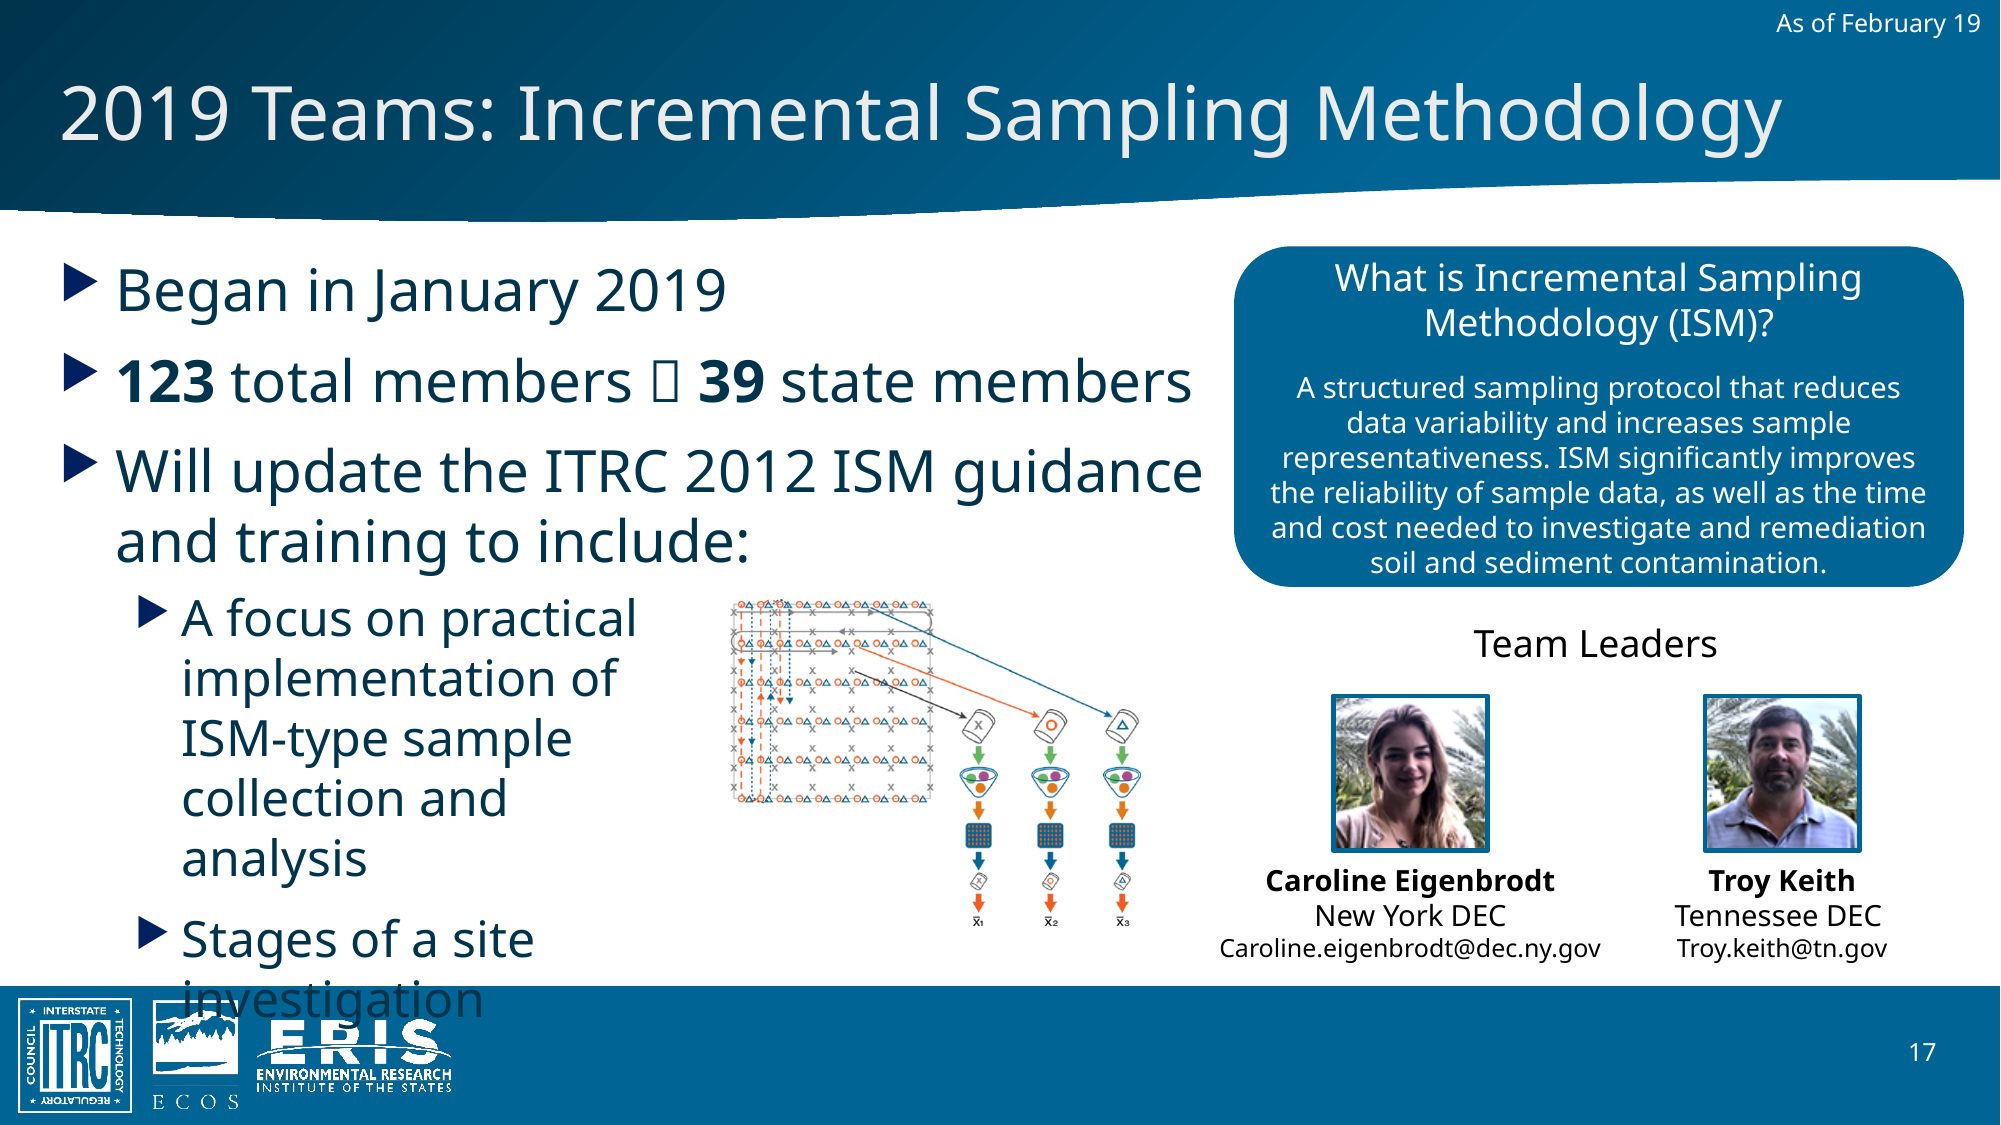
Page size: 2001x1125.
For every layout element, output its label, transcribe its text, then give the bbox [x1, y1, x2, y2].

text_box Caroline Eigenbrodt New York DEC Caroline.eigenbrodt@dec.ny.gov [1183, 855, 1555, 970]
text_box Team Leaders [1231, 612, 1961, 672]
picture [730, 599, 1141, 929]
title 2019 Teams: Incremental Sampling Methodology [44, 51, 1947, 168]
picture [19, 999, 44, 1112]
text_box As of February 19 [1761, 0, 2000, 45]
picture [1337, 699, 1484, 847]
text_box Began in January 2019 123 total members  39 state members Will update the ITRC 2012 ISM guidance and training to include: [44, 245, 1232, 914]
slide_number 17 [1883, 1029, 1962, 1095]
text_box What is Incremental Sampling Methodology (ISM)? A structured sampling protocol that reduces data variability and increases sample representativeness. ISM significantly improves the reliability of sample data, as well as the time and cost needed to investigate and remediation soil and sediment contamination. [1232, 244, 1966, 589]
picture [40, 1021, 44, 1091]
text_box Troy Keith Tennessee DEC Troy.keith@tn.gov [1555, 855, 2000, 970]
text_box A focus on practical implementation of ISM-type sample collection and analysis Stages of a site investigation [44, 579, 711, 1125]
picture [1708, 699, 1856, 847]
